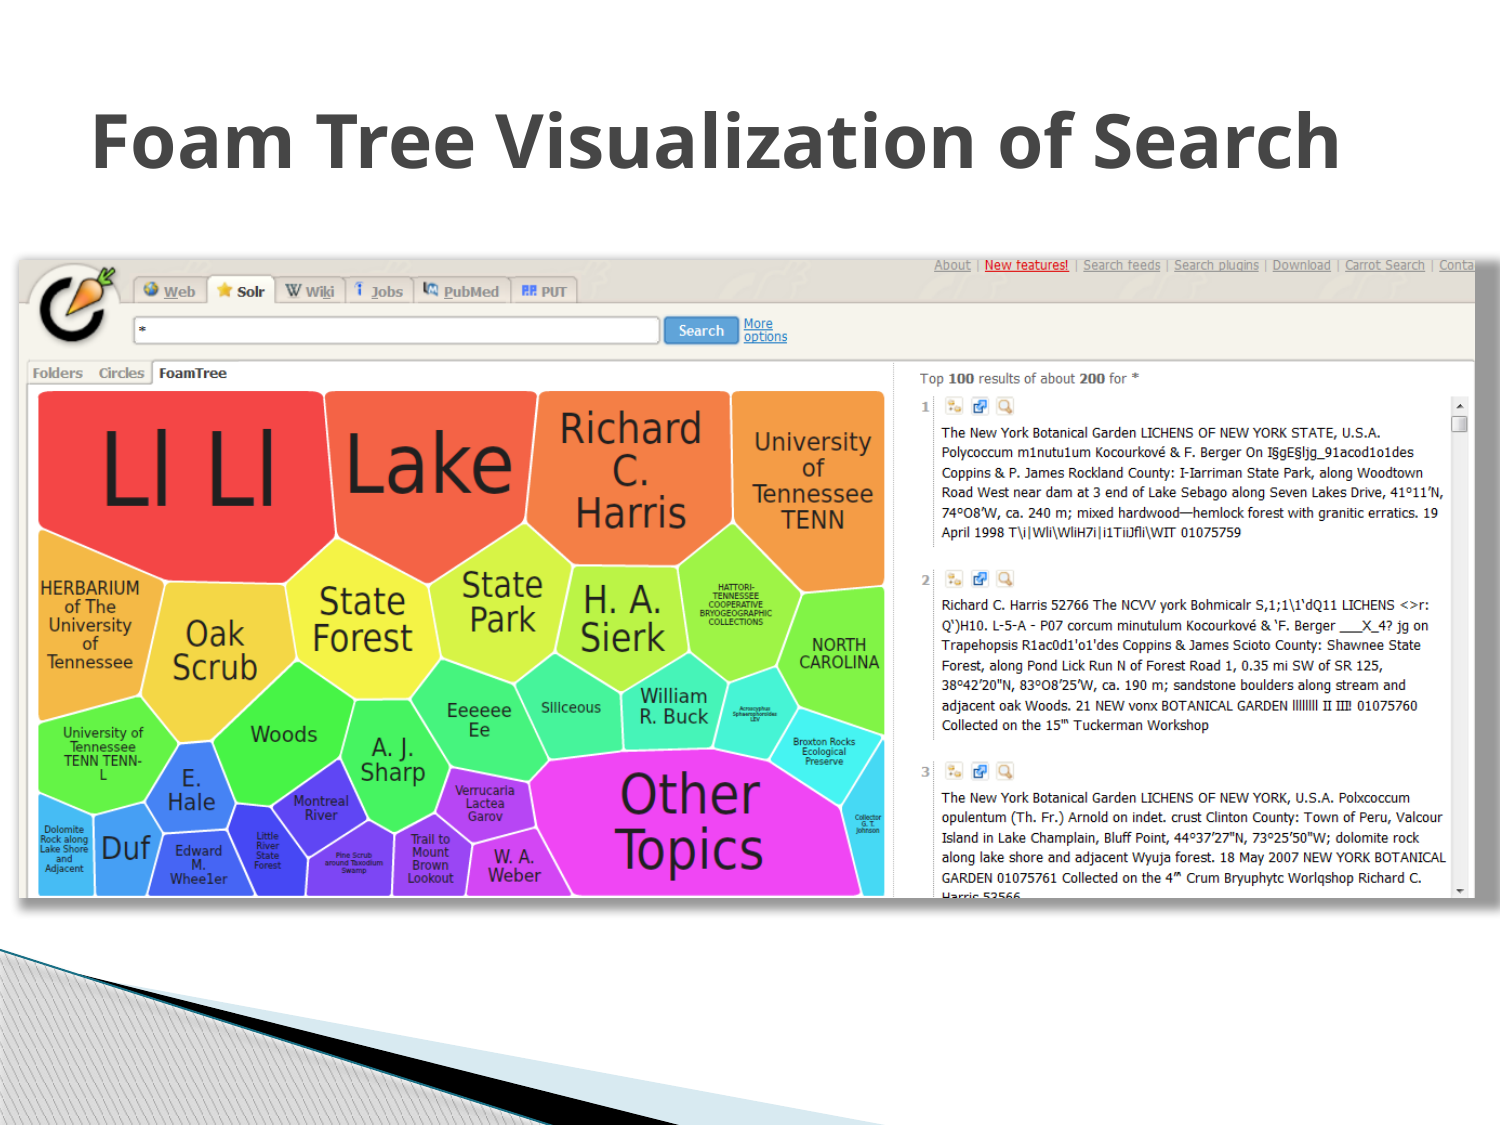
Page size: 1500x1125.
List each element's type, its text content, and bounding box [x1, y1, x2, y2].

title Foam Tree Visualization of Search [75, 45, 1425, 233]
picture [19, 260, 1476, 898]
